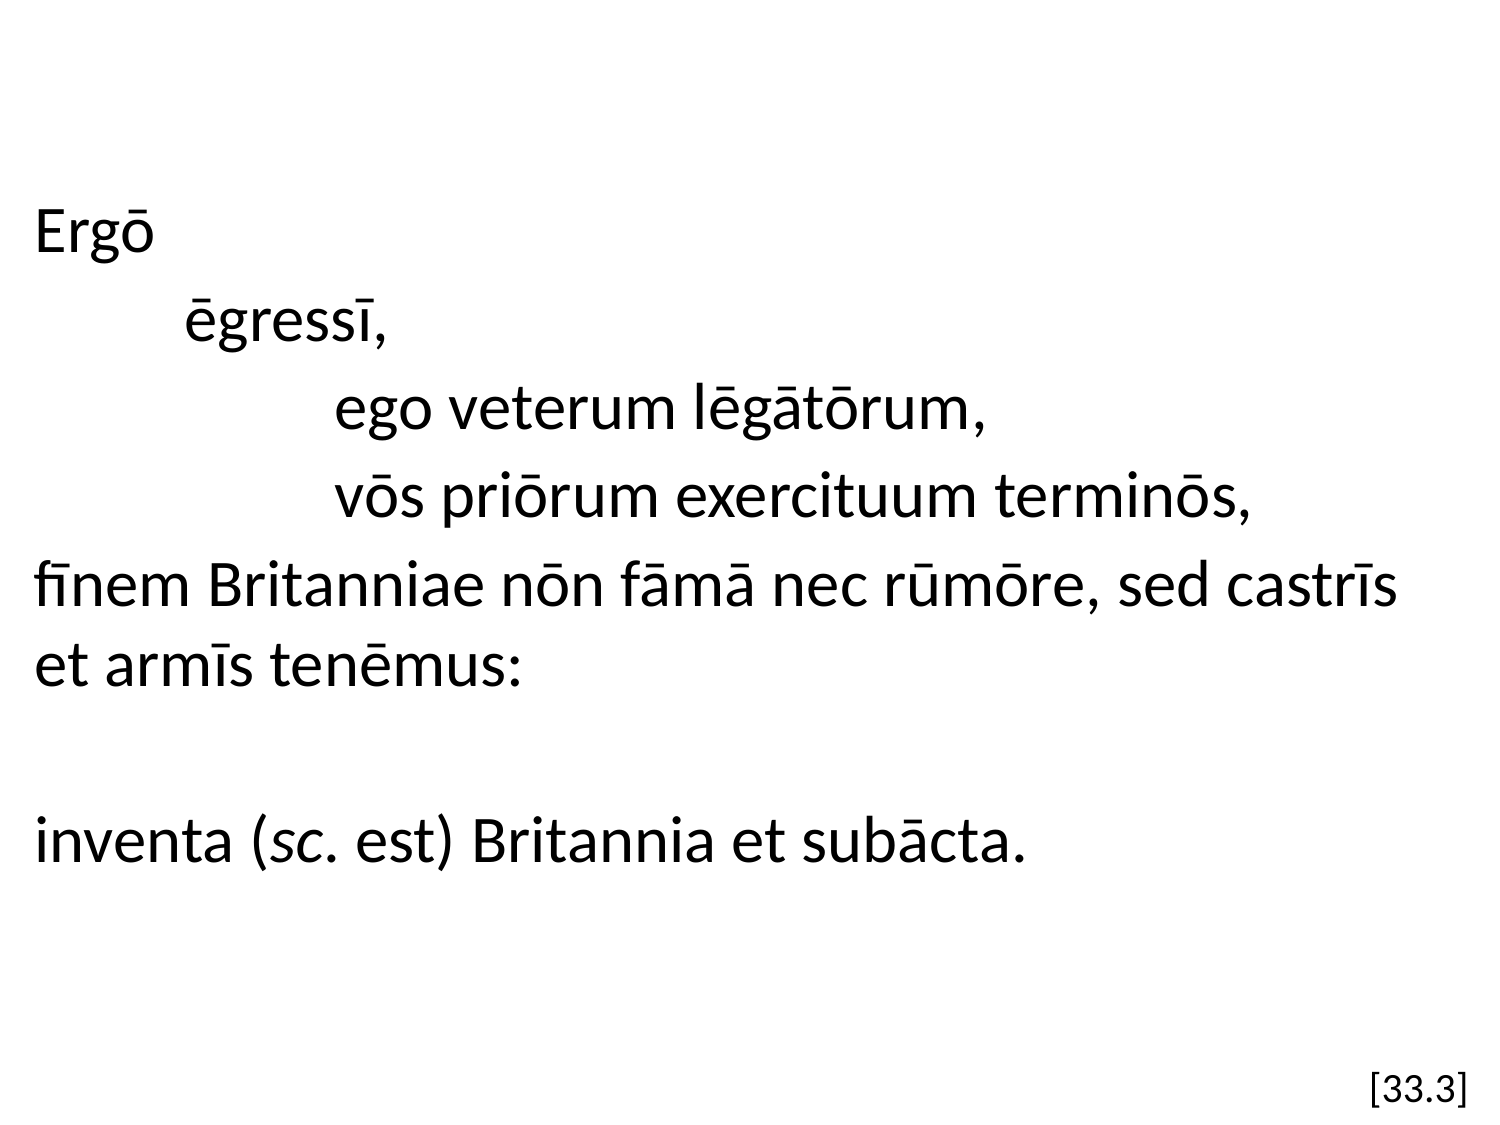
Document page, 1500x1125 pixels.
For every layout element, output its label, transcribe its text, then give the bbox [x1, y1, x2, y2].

list Ergō ēgressī, ego veterum lēgātōrum, vōs priōrum exercituum terminōs, fīnem Britanniae nōn fāmā nec rūmōre, sed castrīs et armīs tenēmus: inventa (sc. est) Britannia et subācta. [33.3] [19, 2, 1484, 1125]
